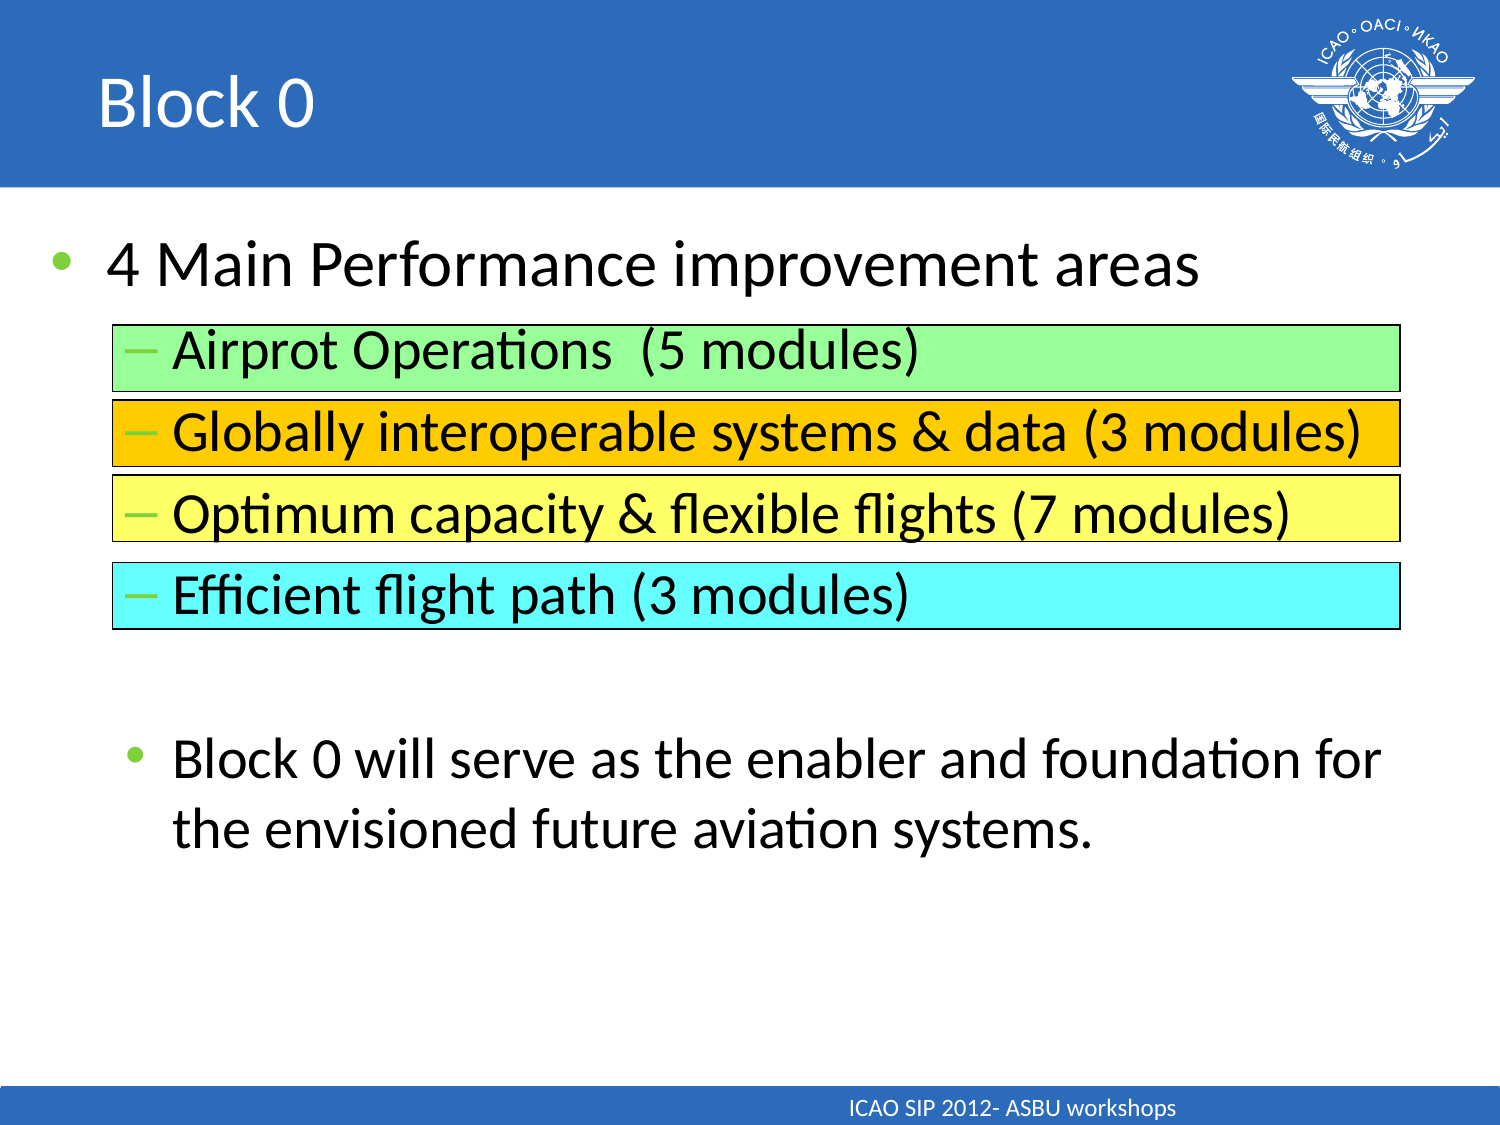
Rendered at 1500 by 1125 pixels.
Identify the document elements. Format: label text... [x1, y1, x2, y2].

title Block 0 [0, 39, 1442, 150]
text_box 4 Main Performance improvement areas Airprot Operations (5 modules) Globally interoperable systems & data (3 modules) Optimum capacity & flexible flights (7 modules) Efficient flight path (3 modules) Block 0 will serve as the enabler and foundation for the envisioned future aviation systems. [35, 212, 1453, 993]
footer ICAO SIP 2012- ASBU workshops [450, 1087, 1500, 1125]
